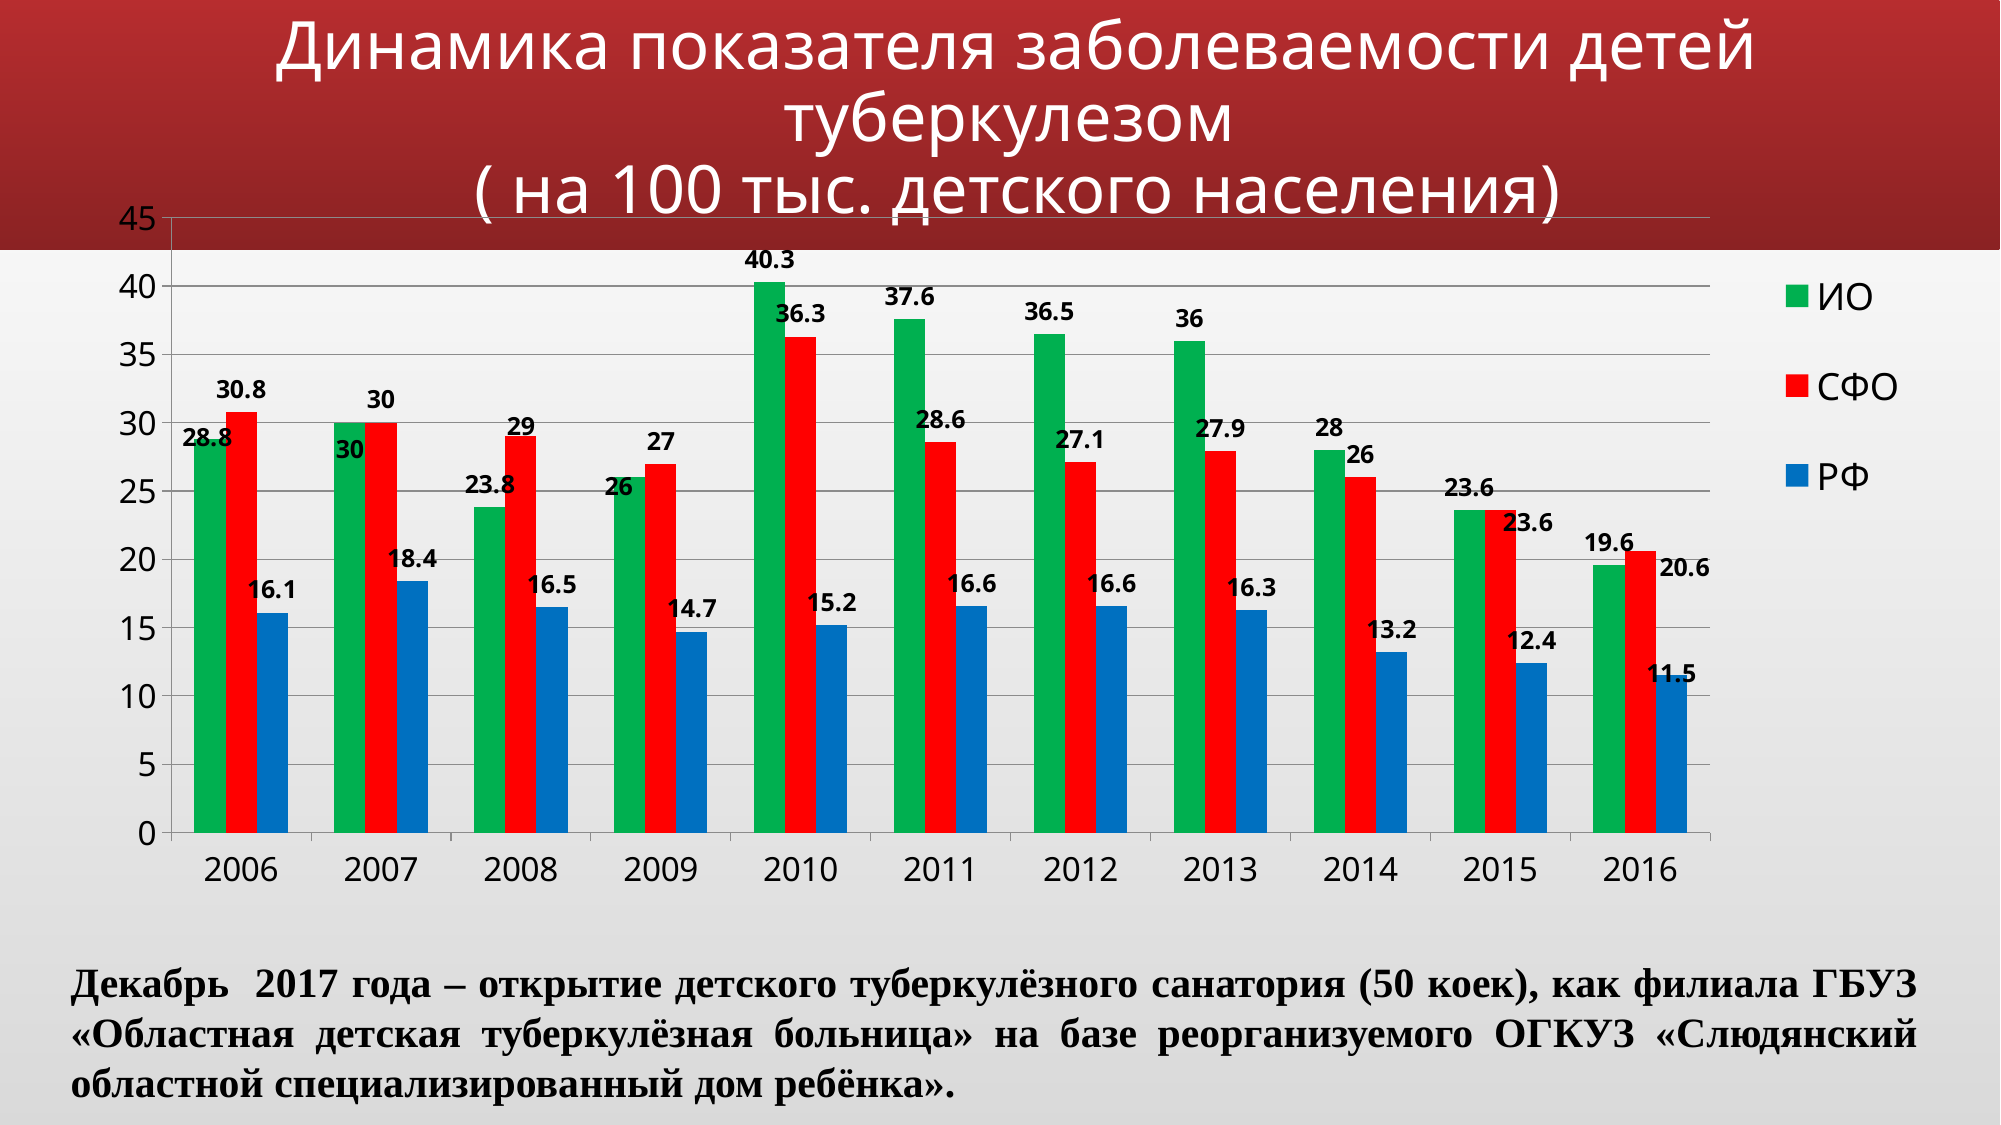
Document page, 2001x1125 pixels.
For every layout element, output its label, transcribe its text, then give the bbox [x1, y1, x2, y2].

chart [41, 184, 1948, 894]
text_box Декабрь 2017 года – открытие детского туберкулёзного санатория (50 коек), как филиала ГБУЗ «Областная детская туберкулёзная больница» на базе реорганизуемого ОГКУЗ «Слюдянский областной специализированный дом ребёнка». [70, 905, 1918, 1106]
title Динамика показателя заболеваемости детей туберкулезом ( на 100 тыс. детского населения) [117, 78, 1918, 162]
